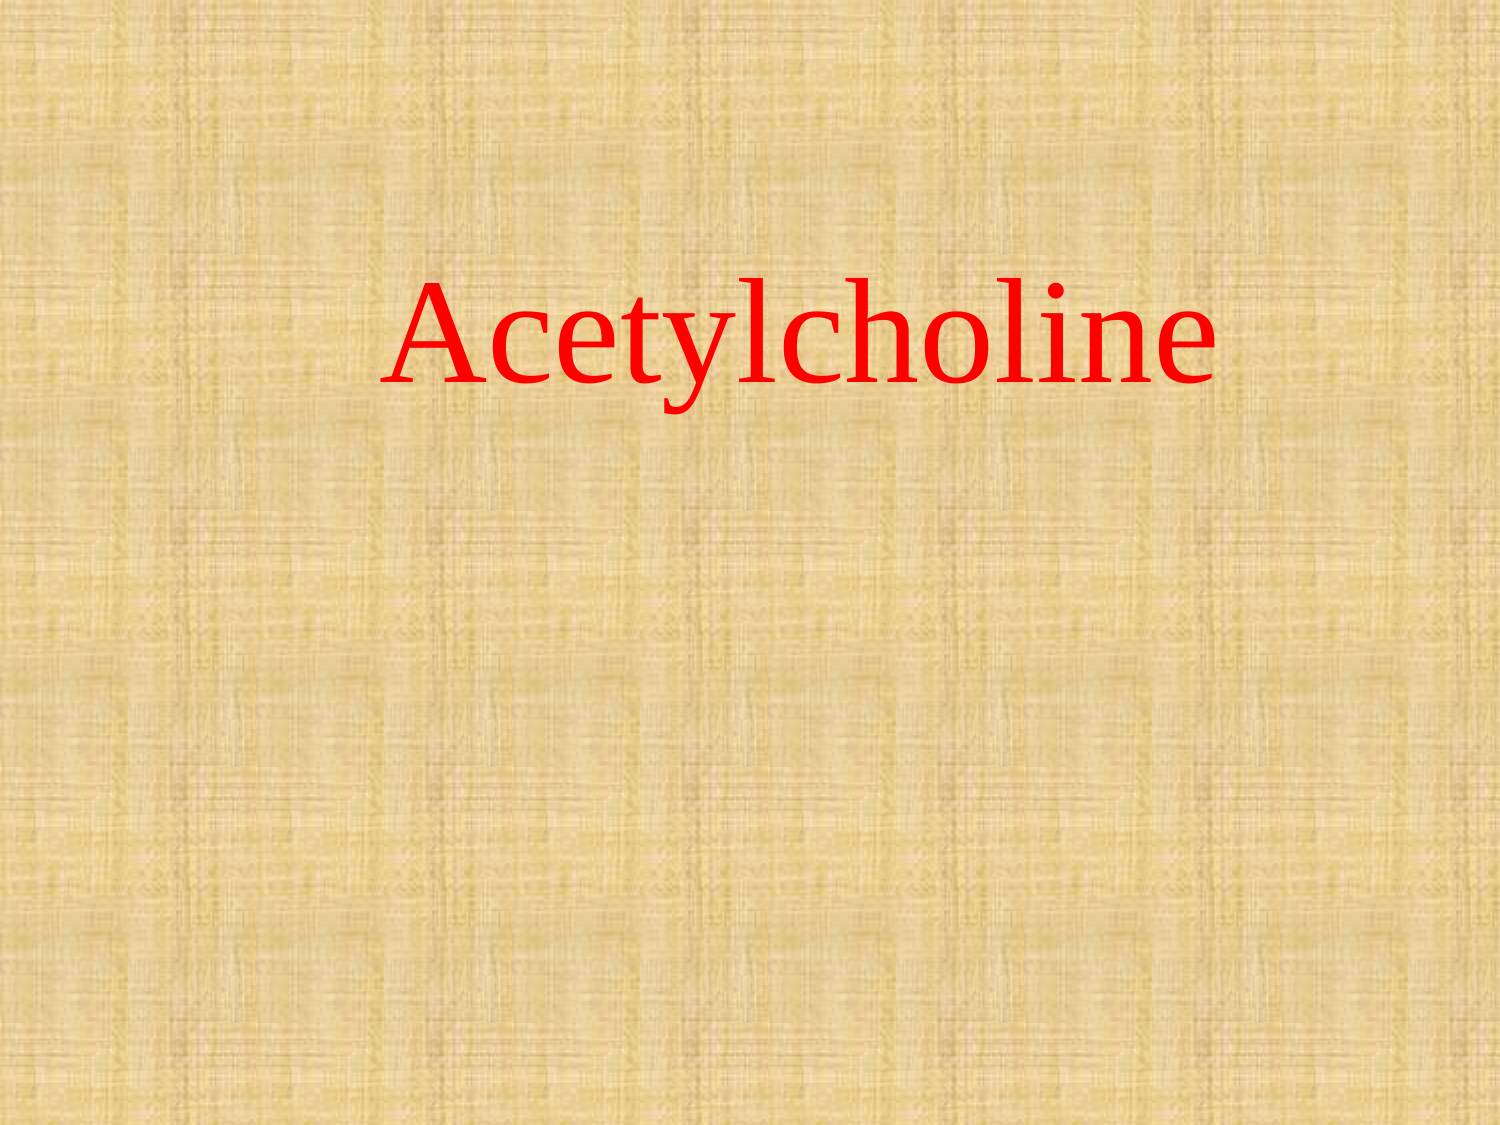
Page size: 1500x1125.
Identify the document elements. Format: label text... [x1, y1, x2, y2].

text_box Acetylcholine [324, 224, 1275, 420]
picture [0, 0, 1500, 1125]
